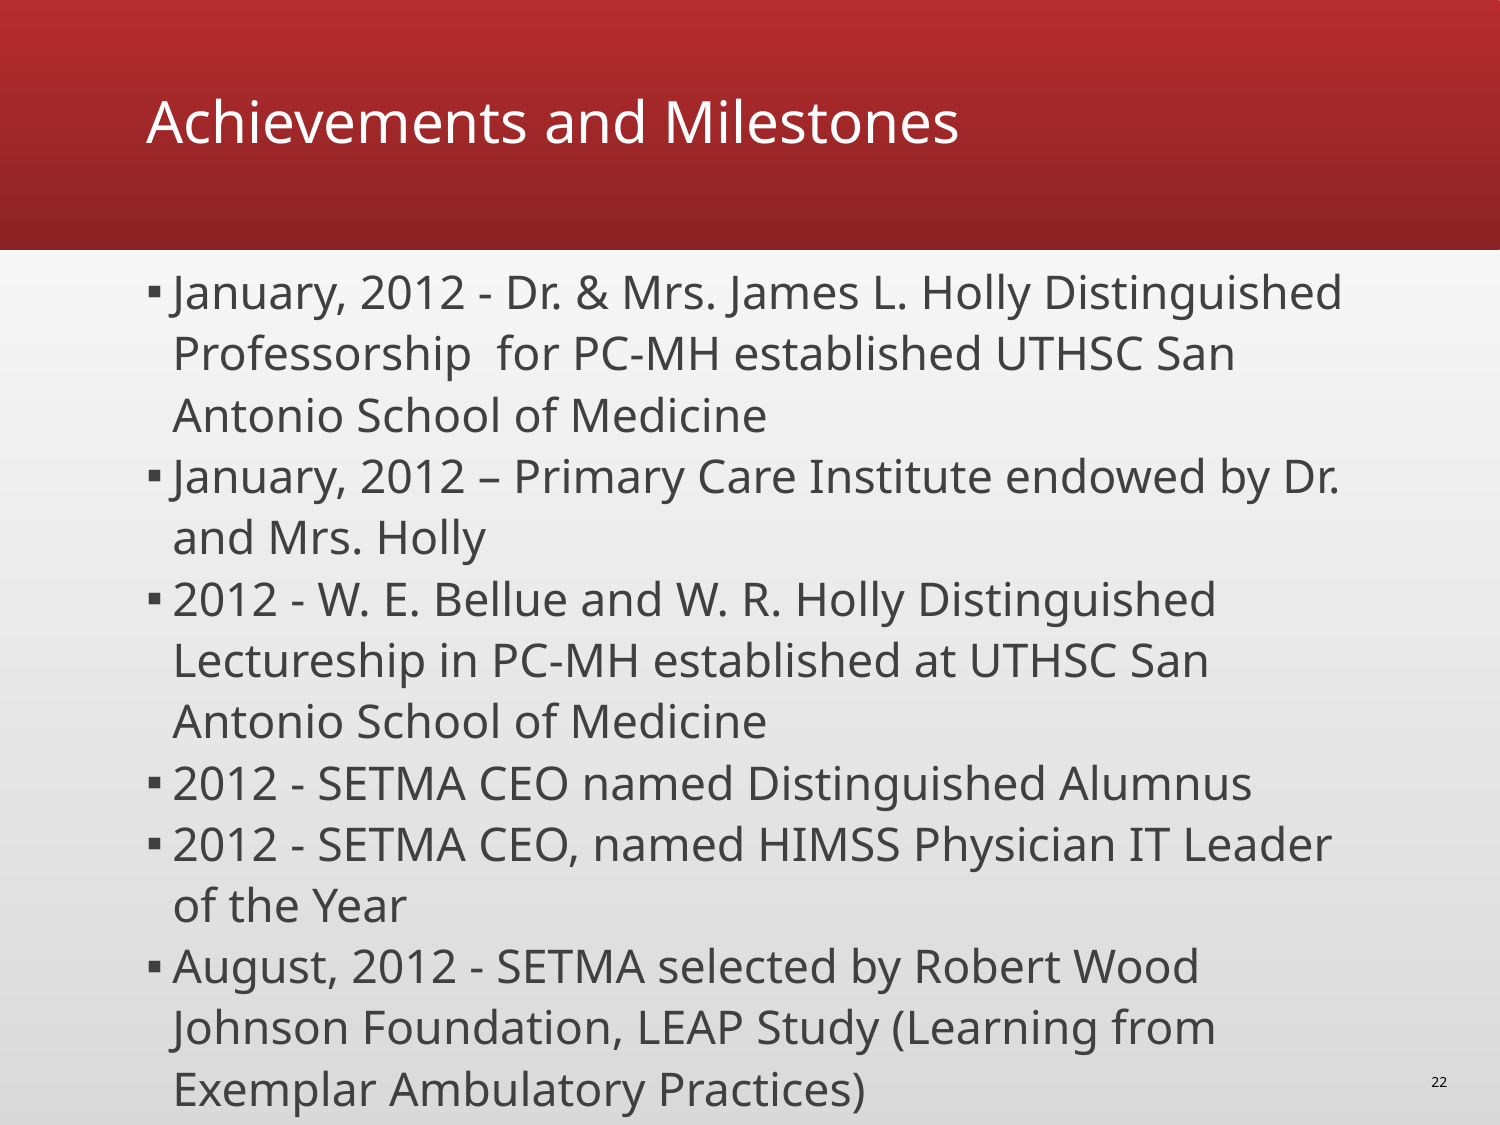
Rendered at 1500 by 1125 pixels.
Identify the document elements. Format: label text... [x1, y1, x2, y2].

slide_number 22 [1359, 1063, 1463, 1103]
list January, 2012 - Dr. & Mrs. James L. Holly Distinguished Professorship for PC-MH established UTHSC San Antonio School of Medicine January, 2012 – Primary Care Institute endowed by Dr. and Mrs. Holly 2012 - W. E. Bellue and W. R. Holly Distinguished Lectureship in PC-MH established at UTHSC San Antonio School of Medicine 2012 - SETMA CEO named Distinguished Alumnus 2012 - SETMA CEO, named HIMSS Physician IT Leader of the Year August, 2012 - SETMA selected by Robert Wood Johnson Foundation, LEAP Study (Learning from Exemplar Ambulatory Practices) [131, 249, 1369, 1125]
title Achievements and Milestones [131, 16, 1369, 234]
